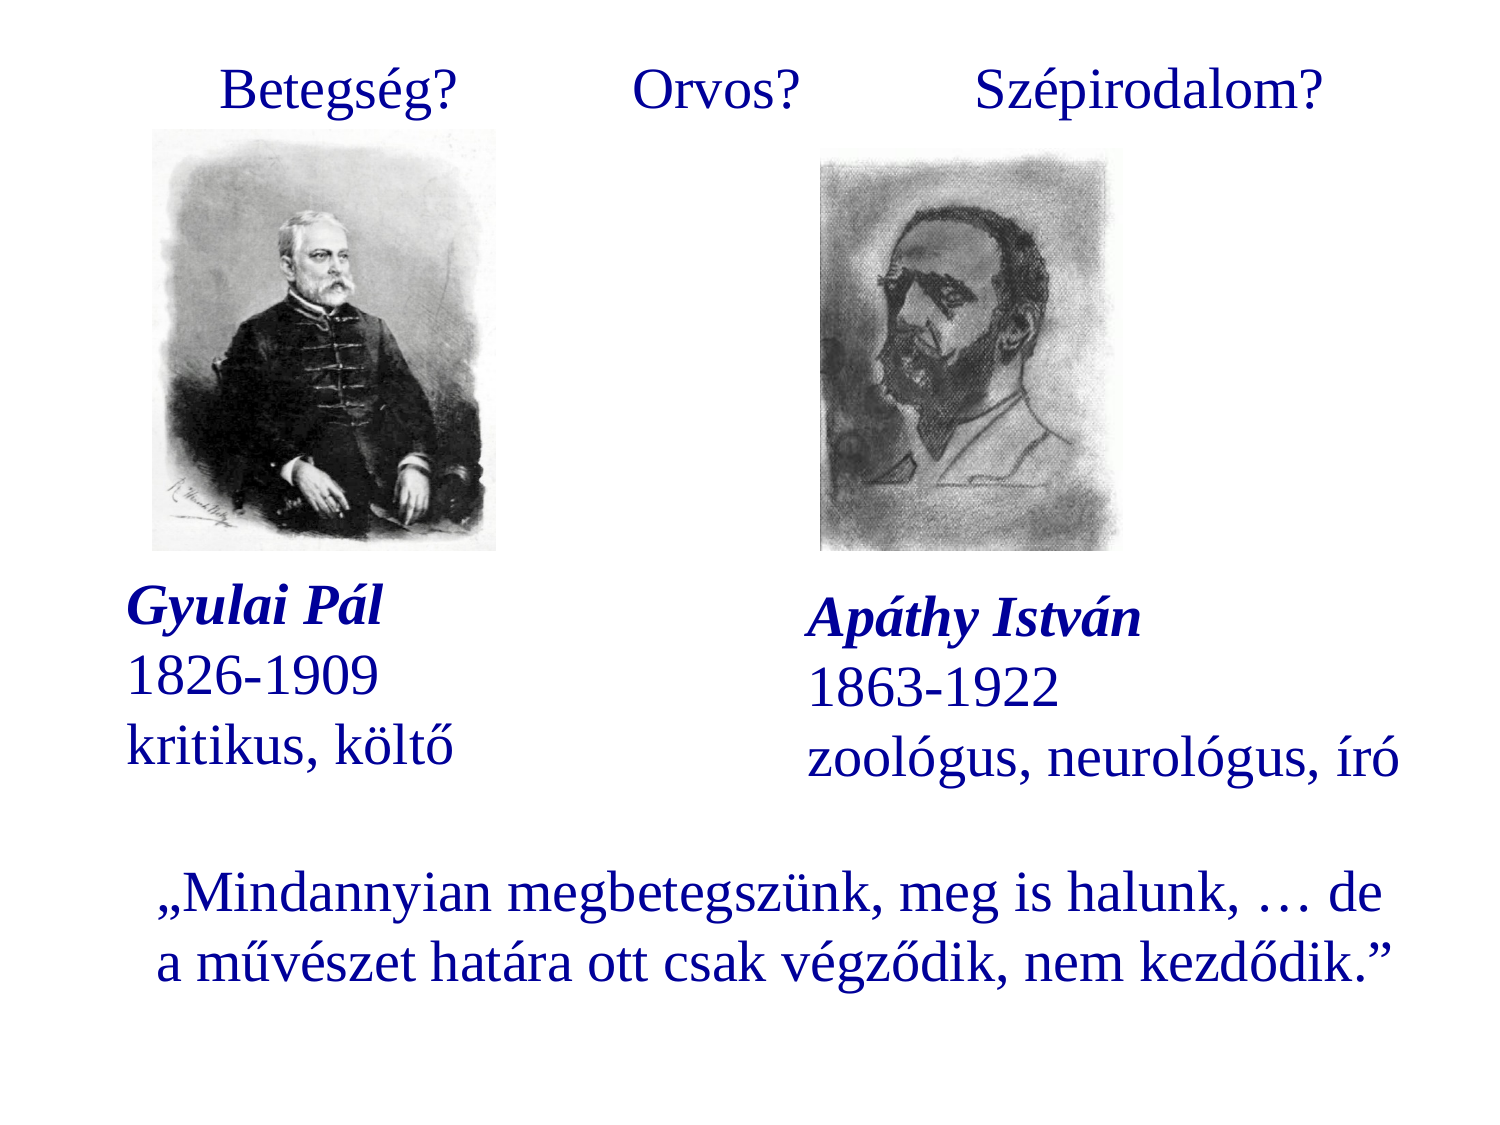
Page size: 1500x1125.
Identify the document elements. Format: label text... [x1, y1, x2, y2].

text_box Betegség? Orvos? Szépirodalom? [58, 42, 1500, 128]
picture [820, 148, 1123, 551]
text_box „Mindannyian megbetegszünk, meg is halunk, … de a művészet határa ott csak végződik, nem kezdődik.” [141, 845, 1418, 1001]
text_box Gyulai Pál 1826-1909 kritikus, költő [112, 559, 650, 784]
picture [152, 129, 497, 551]
text_box Apáthy István 1863-1922 zoológus, neurológus, író [792, 570, 1449, 796]
